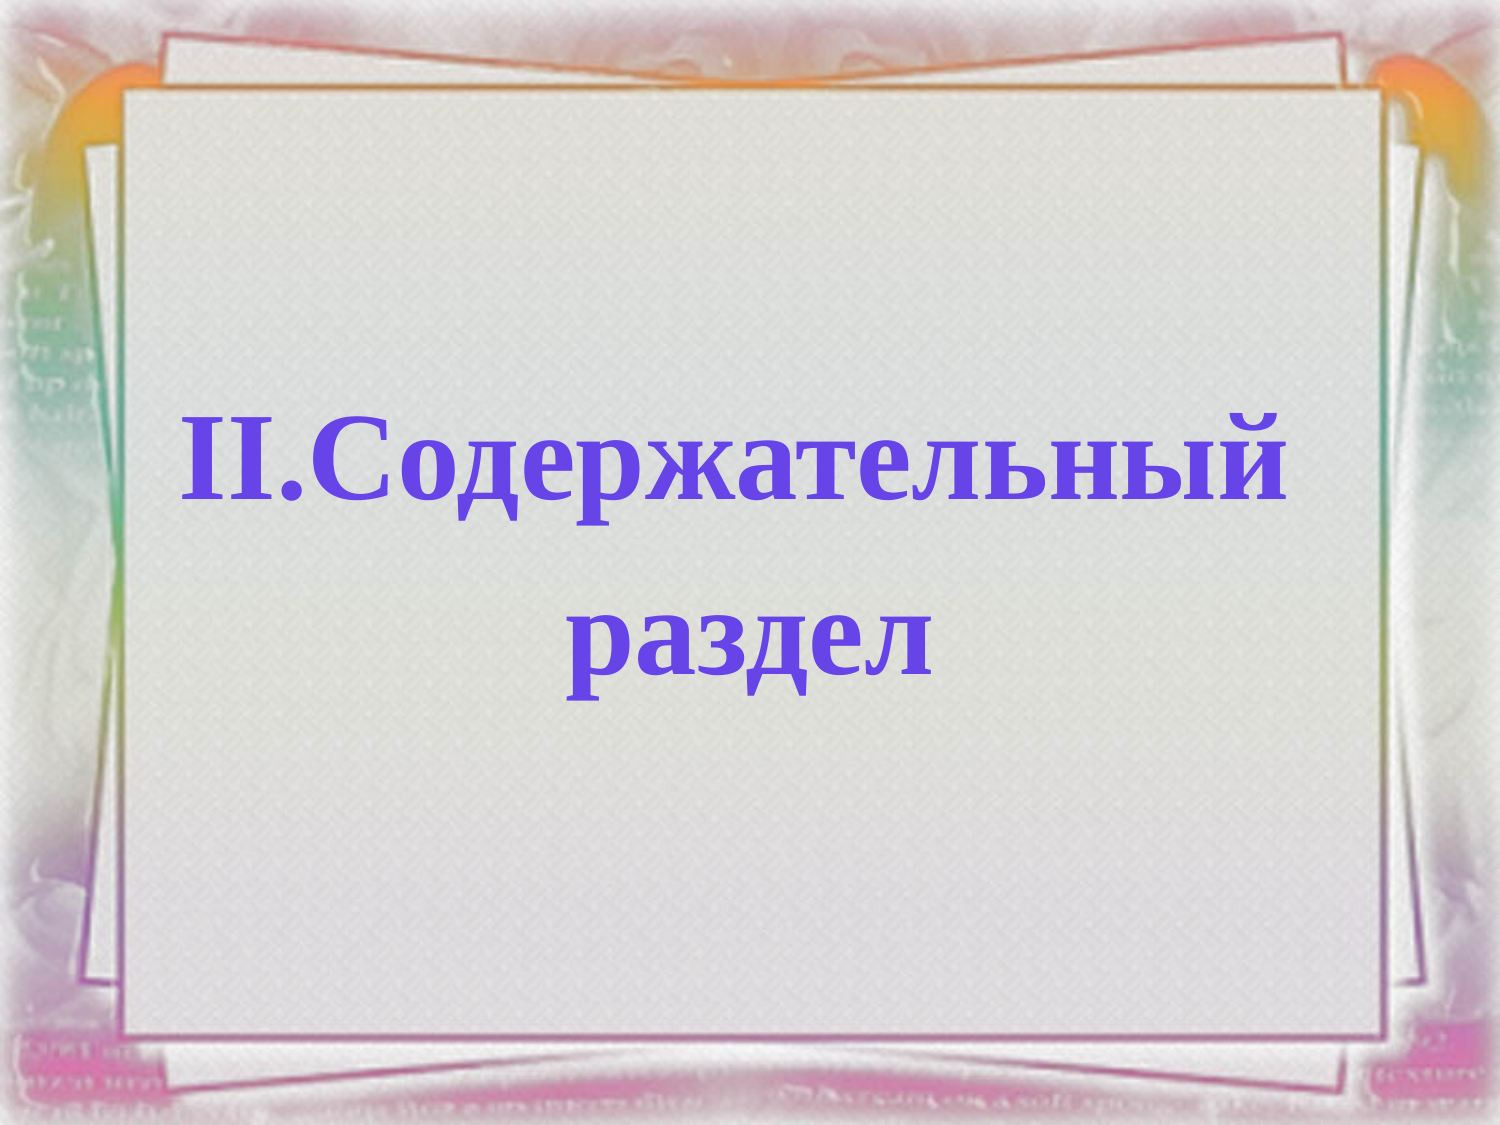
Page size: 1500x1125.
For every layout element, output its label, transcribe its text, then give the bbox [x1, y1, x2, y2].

picture [0, 0, 1500, 1125]
list II.Содержательный раздел [147, 90, 1353, 882]
